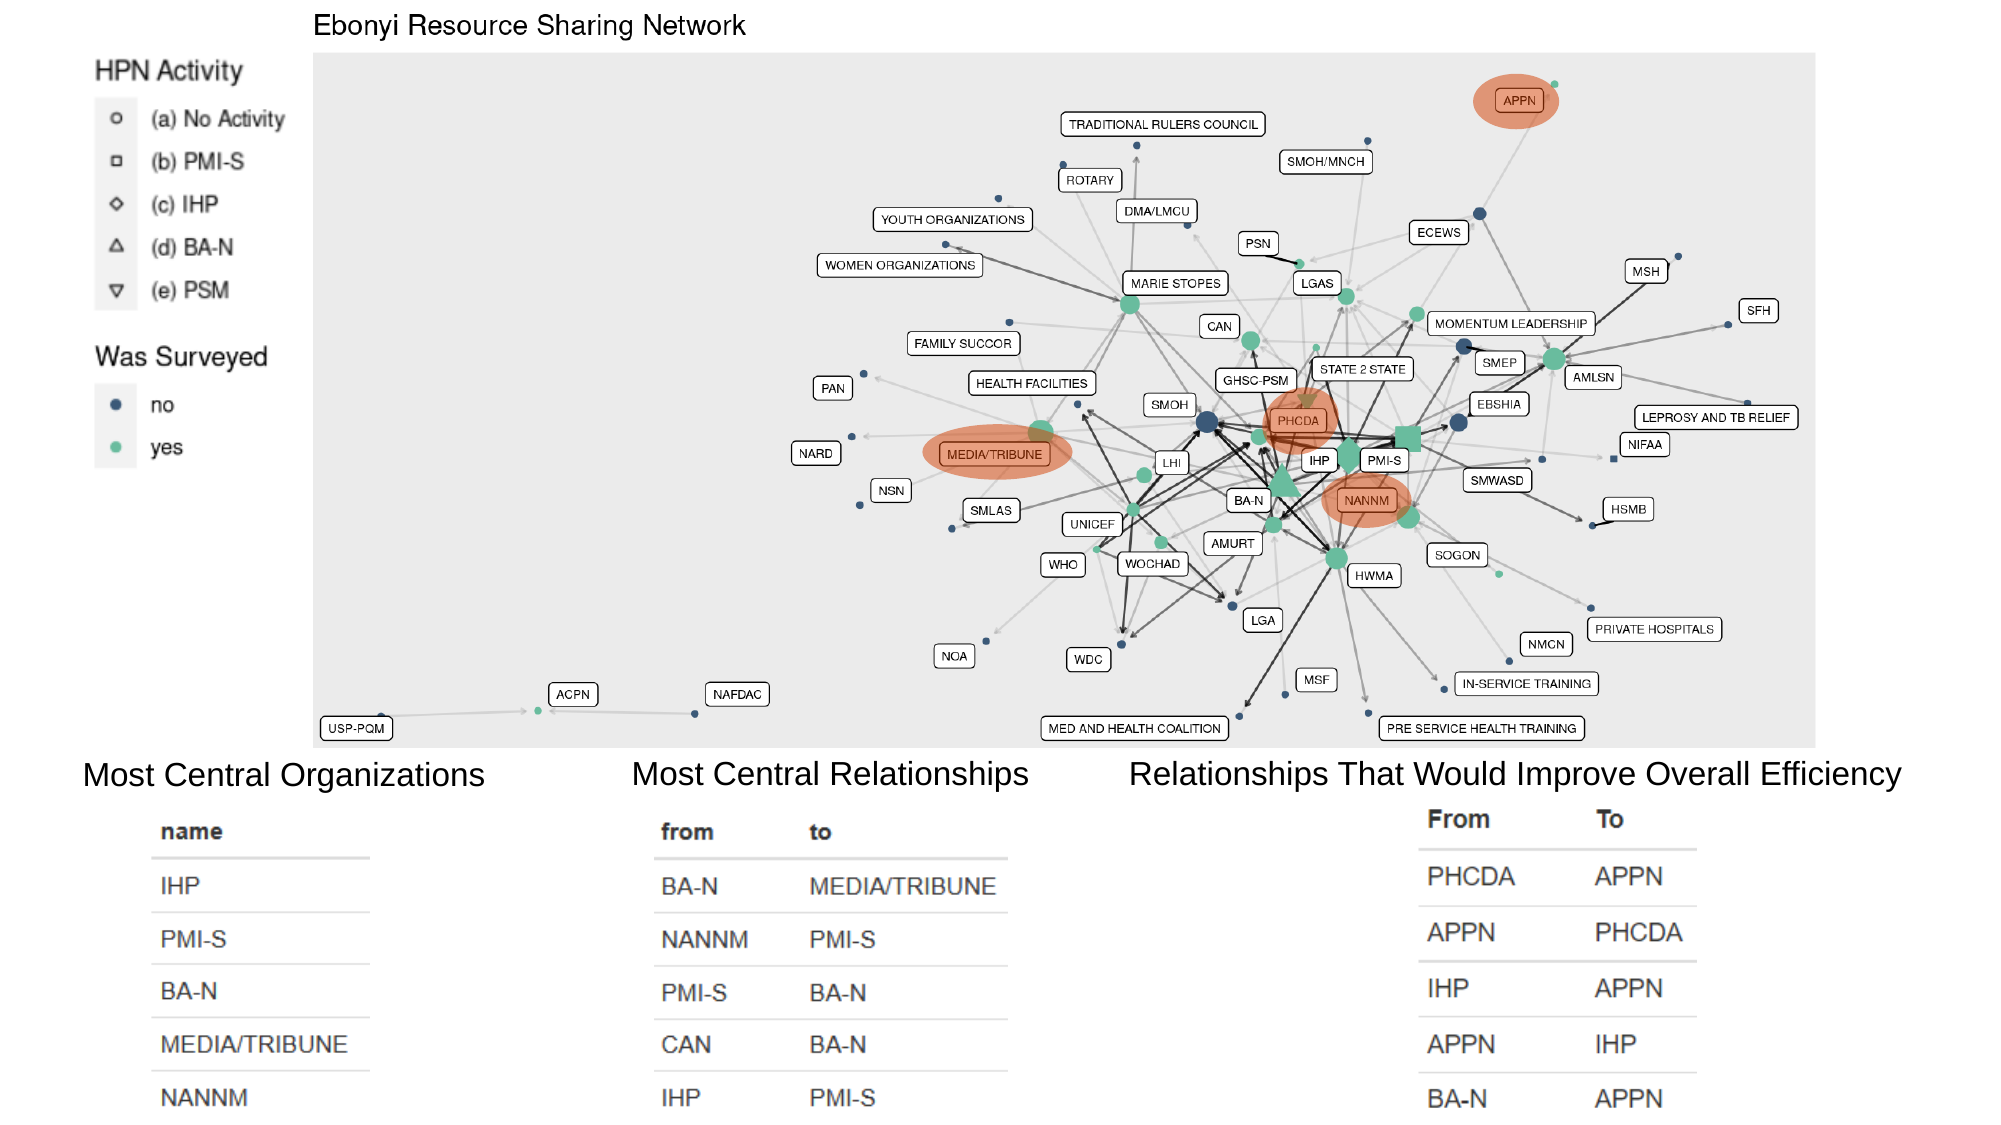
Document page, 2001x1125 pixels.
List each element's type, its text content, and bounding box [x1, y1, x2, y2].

picture [91, 2, 1827, 765]
text_box Most Central Organizations [14, 745, 554, 801]
picture [87, 333, 273, 473]
text_box Most Central Relationships [561, 765, 1089, 800]
picture [1413, 798, 1697, 1118]
text_box Relationships That Would Improve Overall Efficiency [1089, 745, 1943, 800]
picture [654, 815, 1008, 1119]
picture [150, 805, 370, 1122]
